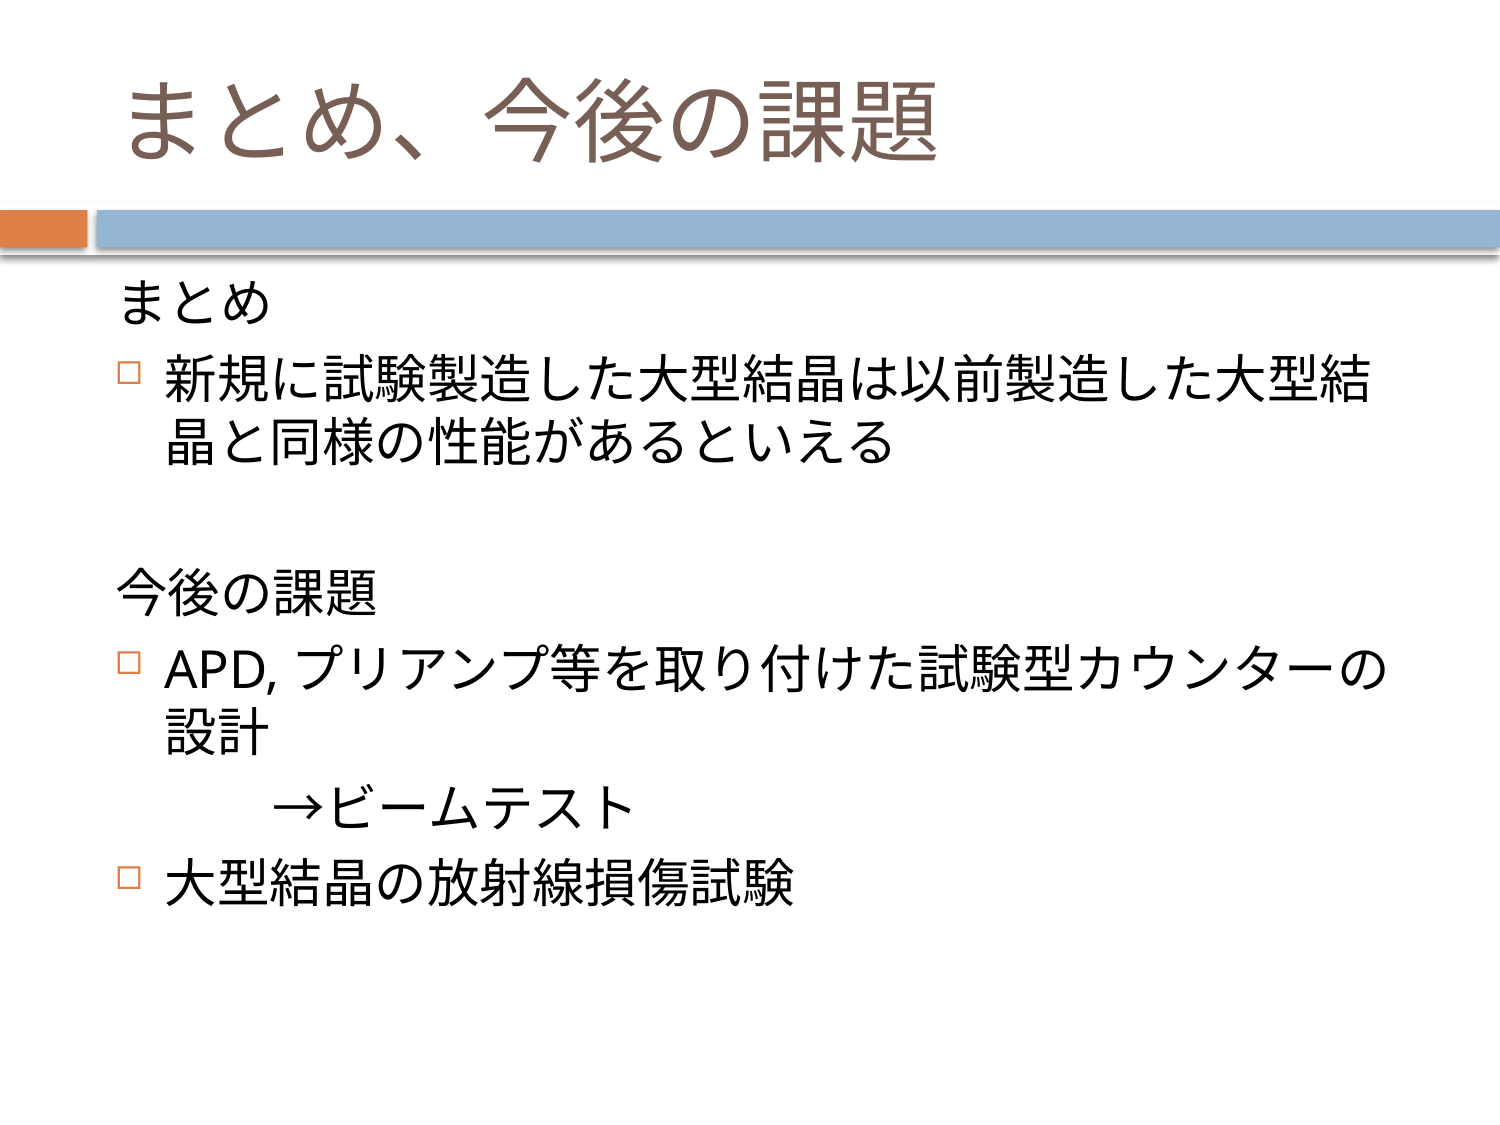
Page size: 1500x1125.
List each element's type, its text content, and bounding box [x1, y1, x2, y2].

list まとめ 新規に試験製造した大型結晶は以前製造した大型結晶と同様の性能があるといえる 今後の課題 APD,プリアンプ等を取り付けた試験型カウンターの設計 →ビームテスト 大型結晶の放射線損傷試験 [100, 262, 1438, 1000]
title まとめ、今後の課題 [100, 37, 1438, 200]
